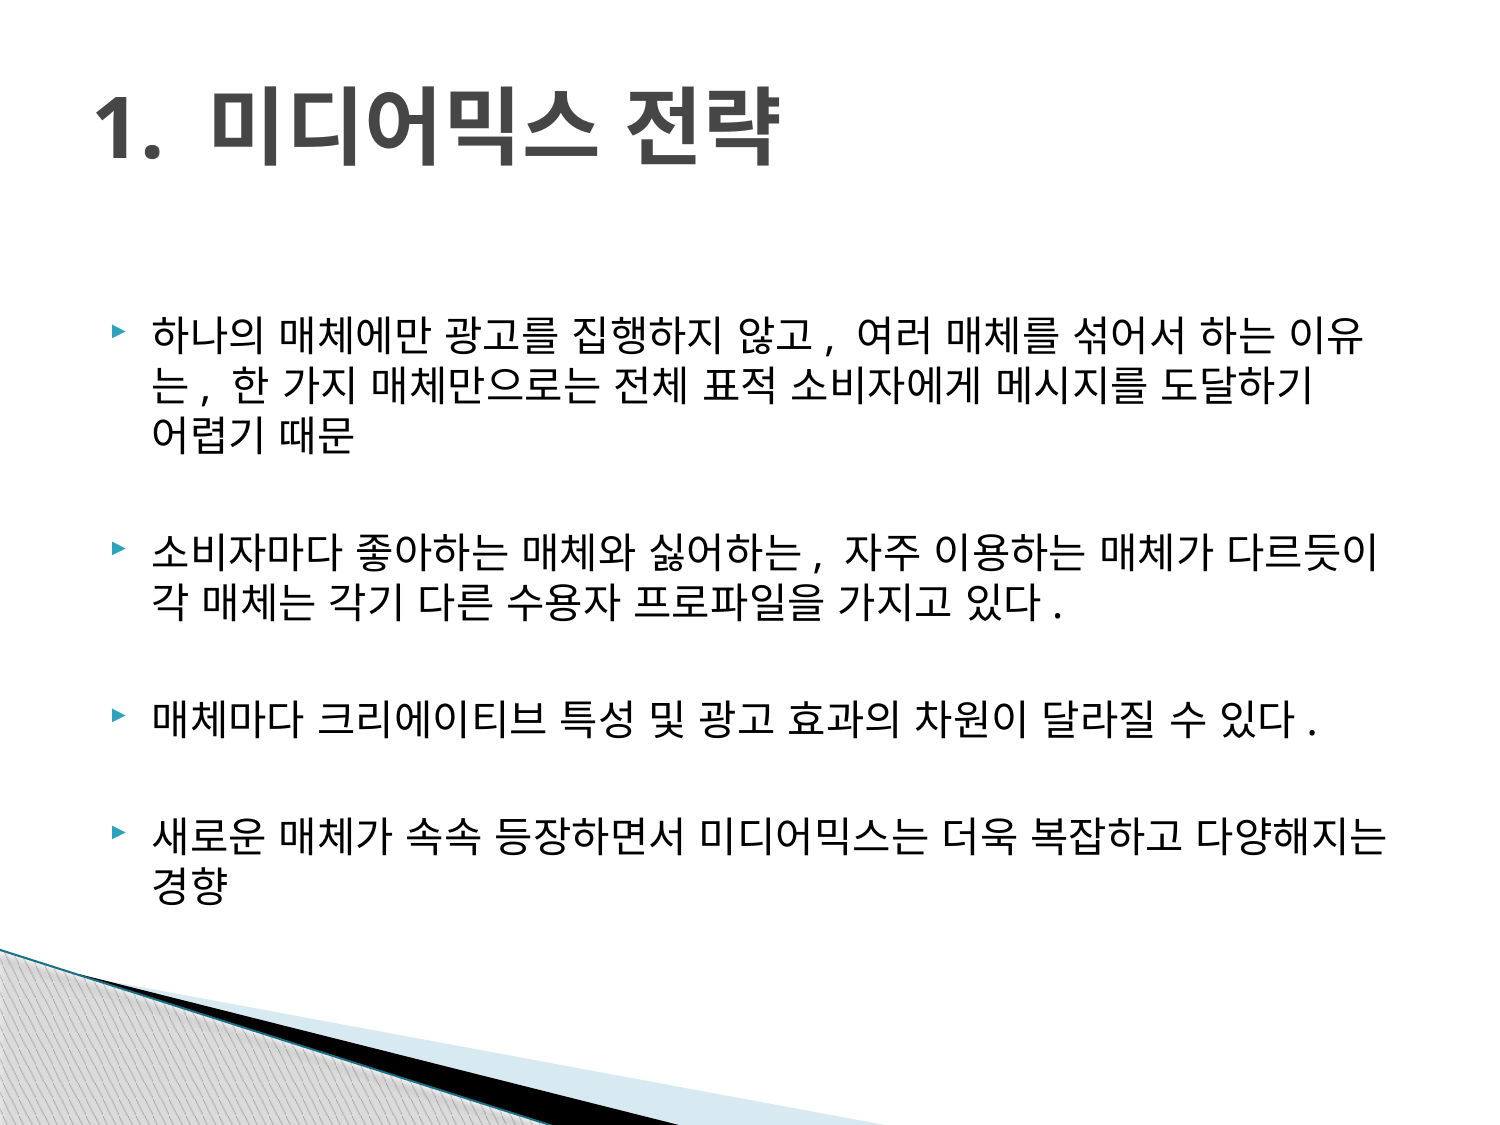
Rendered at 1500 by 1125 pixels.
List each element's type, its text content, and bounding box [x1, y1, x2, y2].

title 1. 미디어믹스 전략 [76, 30, 1427, 219]
list 하나의 매체에만 광고를 집행하지 않고, 여러 매체를 섞어서 하는 이유는, 한 가지 매체만으로는 전체 표적 소비자에게 메시지를 도달하기 어렵기 때문 소비자마다 좋아하는 매체와 싫어하는, 자주 이용하는 매체가 다르듯이 각 매체는 각기 다른 수용자 프로파일을 가지고 있다. 매체마다 크리에이티브 특성 및 광고 효과의 차원이 달라질 수 있다. 새로운 매체가 속속 등장하면서 미디어믹스는 더욱 복잡하고 다양해지는 경향 [76, 302, 1427, 1046]
